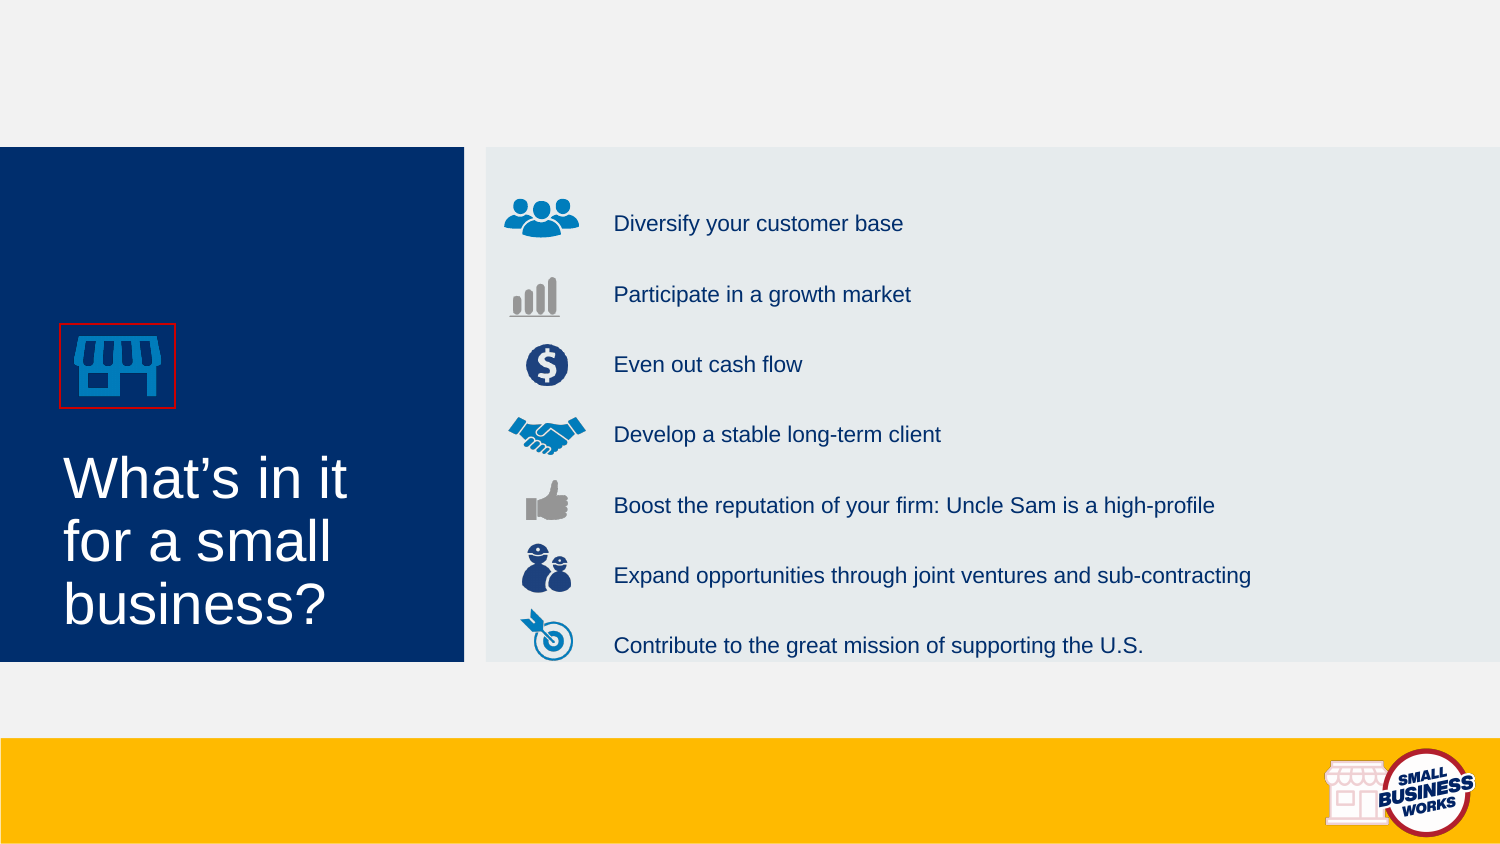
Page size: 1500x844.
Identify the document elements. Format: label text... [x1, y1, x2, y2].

list Diversify your customer base Participate in a growth market Even out cash flow Develop a stable long-term client Boost the reputation of your firm: Uncle Sam is a high-profile Expand opportunities through joint ventures and sub-contracting Contribute to the great mission of supporting the U.S. [598, 198, 1441, 611]
text_box [485, 147, 1500, 662]
picture [537, 624, 570, 658]
picture [526, 480, 568, 520]
text_box [504, 401, 590, 472]
picture [509, 277, 560, 317]
picture [1308, 742, 1488, 844]
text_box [504, 198, 580, 238]
picture [525, 344, 568, 386]
picture [560, 649, 573, 661]
picture [522, 542, 571, 593]
title What’s in it for a small business? [48, 440, 405, 648]
picture [520, 608, 573, 661]
text_box [0, 147, 465, 662]
text_box [59, 323, 176, 409]
picture [549, 637, 558, 646]
